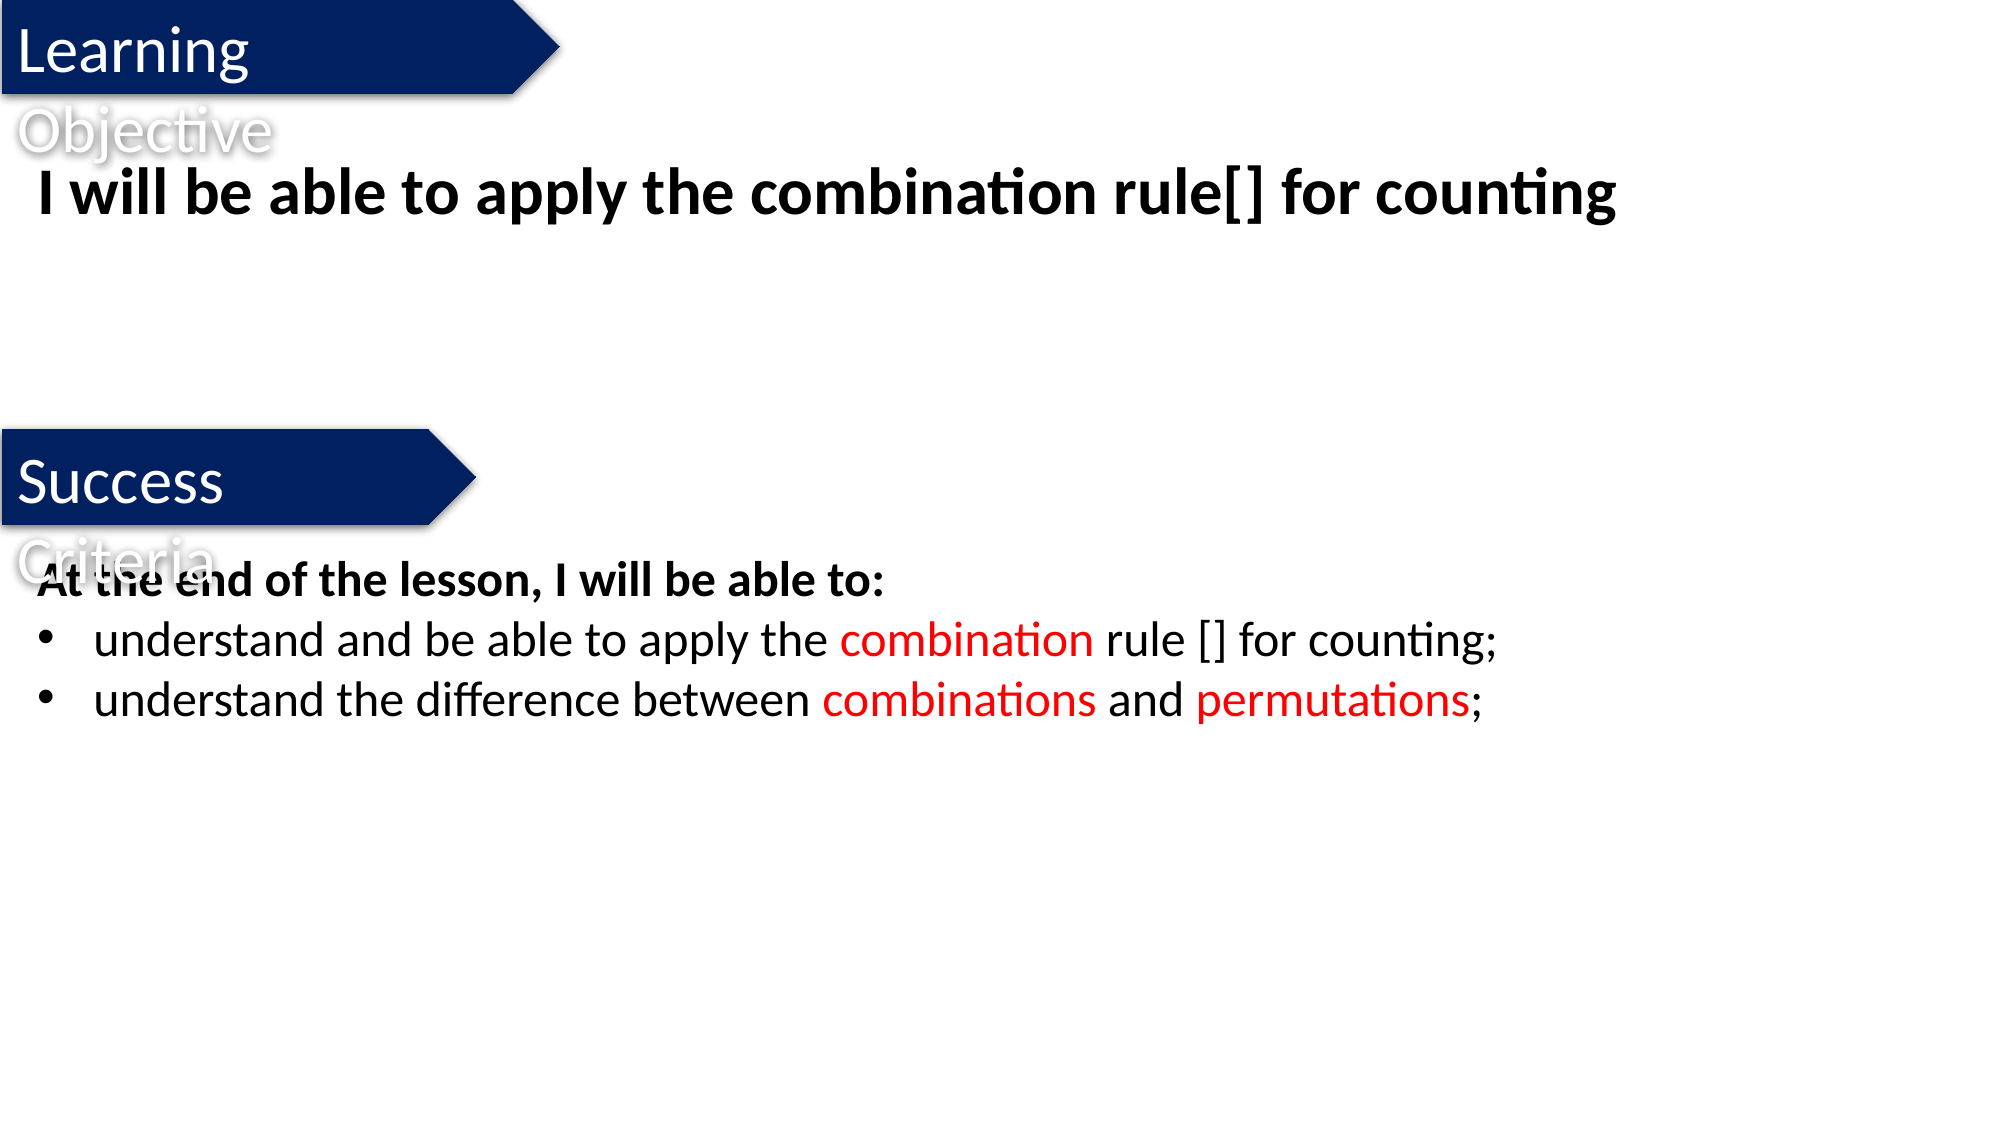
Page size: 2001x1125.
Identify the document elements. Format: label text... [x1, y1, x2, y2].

text_box Learning Objective [2, 0, 560, 94]
text_box Success Criteria [2, 429, 476, 525]
